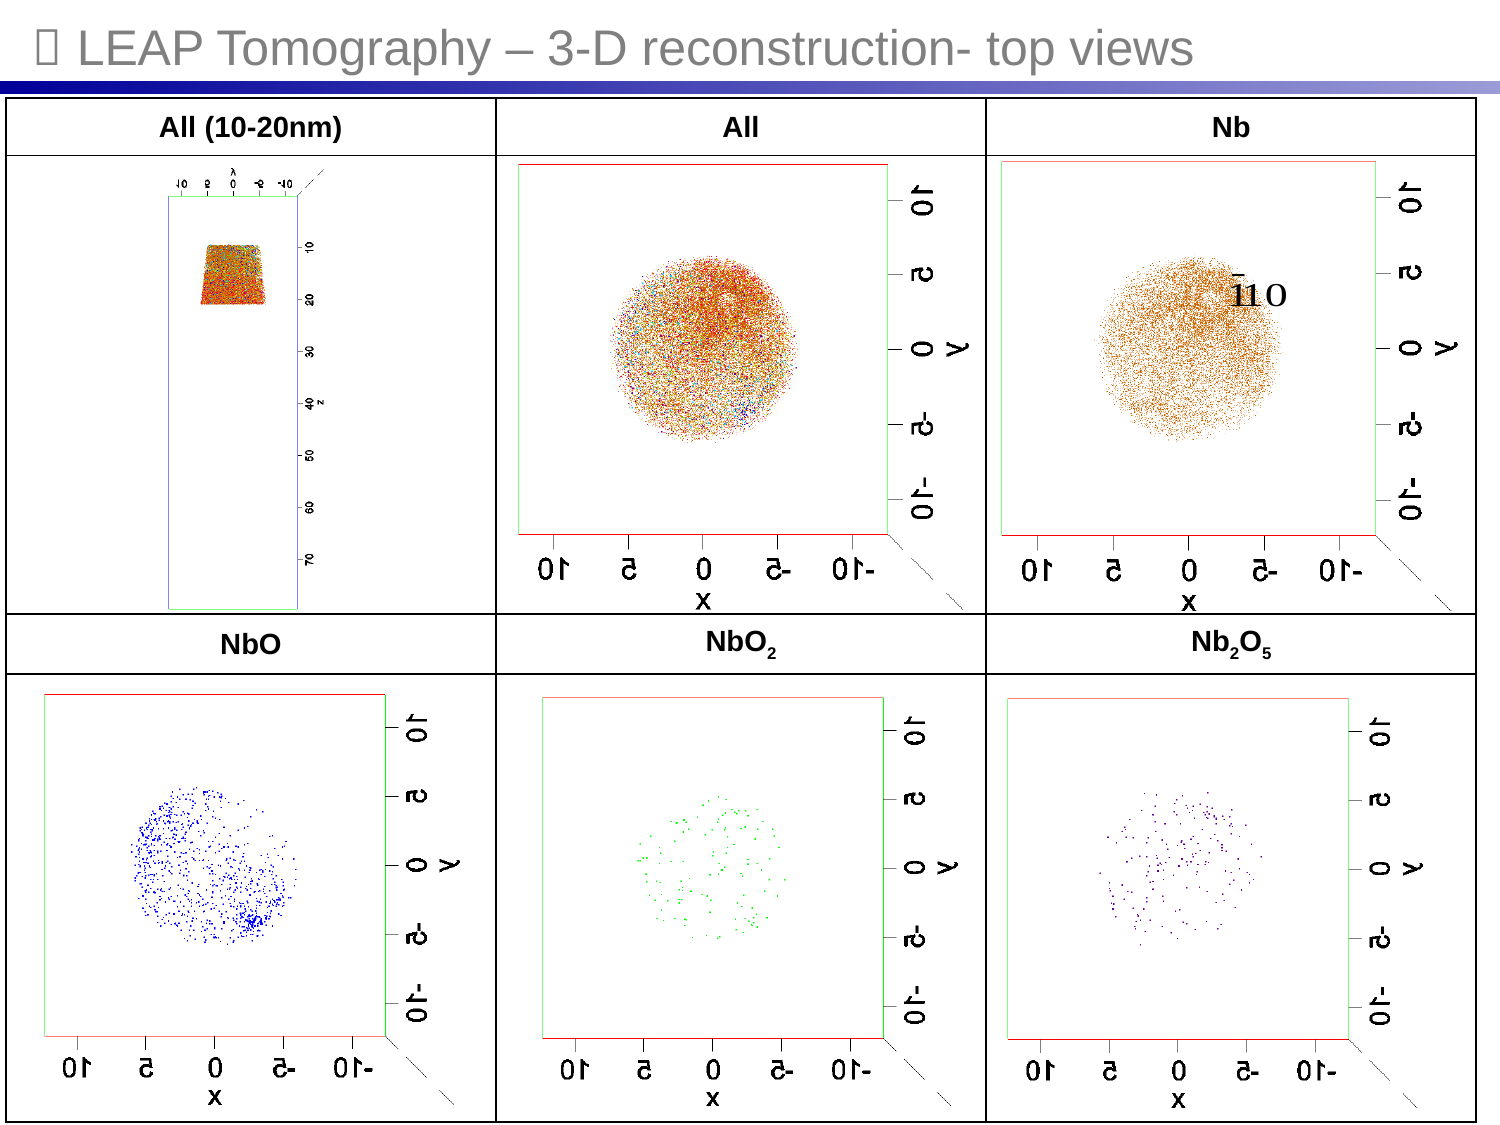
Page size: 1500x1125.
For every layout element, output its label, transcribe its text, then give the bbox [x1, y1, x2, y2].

picture [513, 160, 973, 612]
picture [1000, 160, 1459, 612]
picture [40, 692, 464, 1107]
table_header Nb [987, 99, 1475, 155]
picture [1000, 694, 1428, 1109]
text_box [0, 81, 1500, 94]
table_cell [497, 156, 985, 613]
picture [166, 164, 325, 610]
table_header All [497, 99, 985, 155]
table_header All (10-20nm) [7, 99, 495, 155]
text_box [1224, 266, 1294, 315]
table_cell [987, 156, 1475, 613]
table_cell [7, 156, 495, 613]
table_cell NbO2 [497, 615, 985, 673]
table_cell [987, 675, 1475, 1121]
table_cell [497, 675, 985, 1121]
table_cell [7, 675, 495, 1121]
text_box  LEAP Tomography – 3-D reconstruction- top views [18, 7, 1329, 83]
table_cell NbO [7, 615, 495, 673]
table_cell Nb2O5 [987, 615, 1475, 673]
picture [537, 696, 959, 1107]
